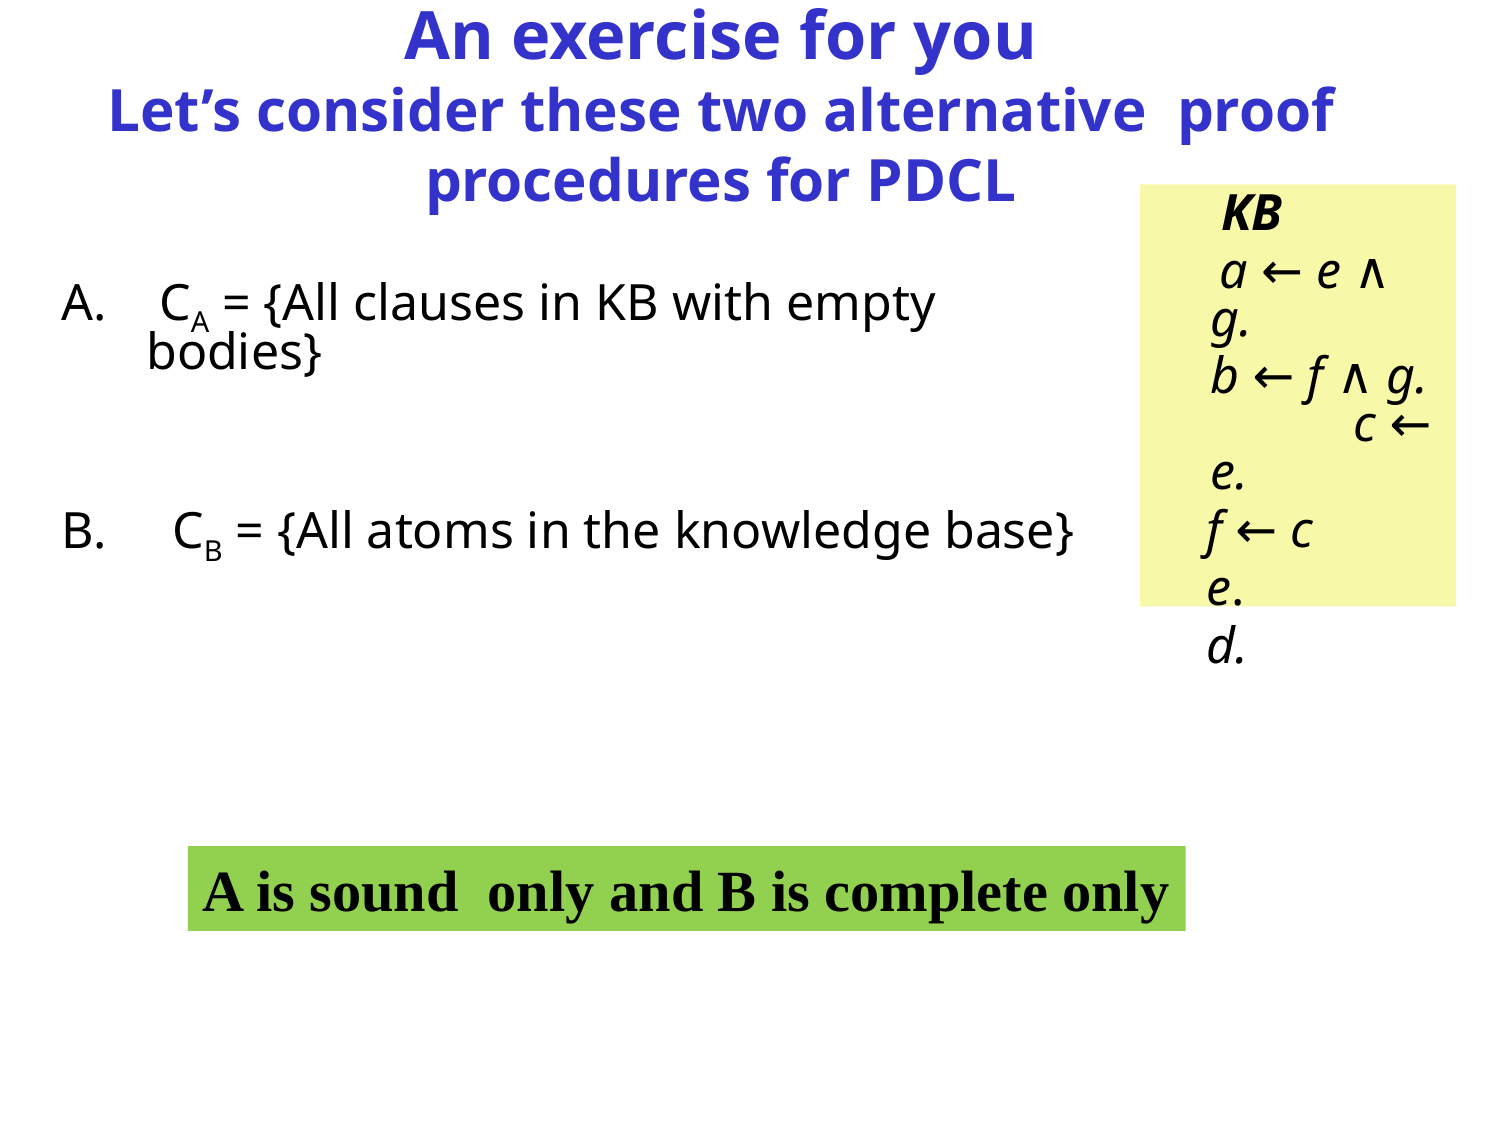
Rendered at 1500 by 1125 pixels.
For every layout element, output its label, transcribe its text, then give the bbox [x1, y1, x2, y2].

text_box A is sound only and B is complete only [187, 846, 1186, 931]
list A. CA = {All clauses in KB with empty bodies} B. CB = {All atoms in the knowledge base} [46, 198, 1102, 1032]
title An exercise for you Let’s consider these two alternative proof procedures for PDCL [0, 46, 1442, 160]
text_box KB a ← e ∧ g. b ← f ∧ g. c ← e. f ← c e. d. [1139, 184, 1457, 607]
